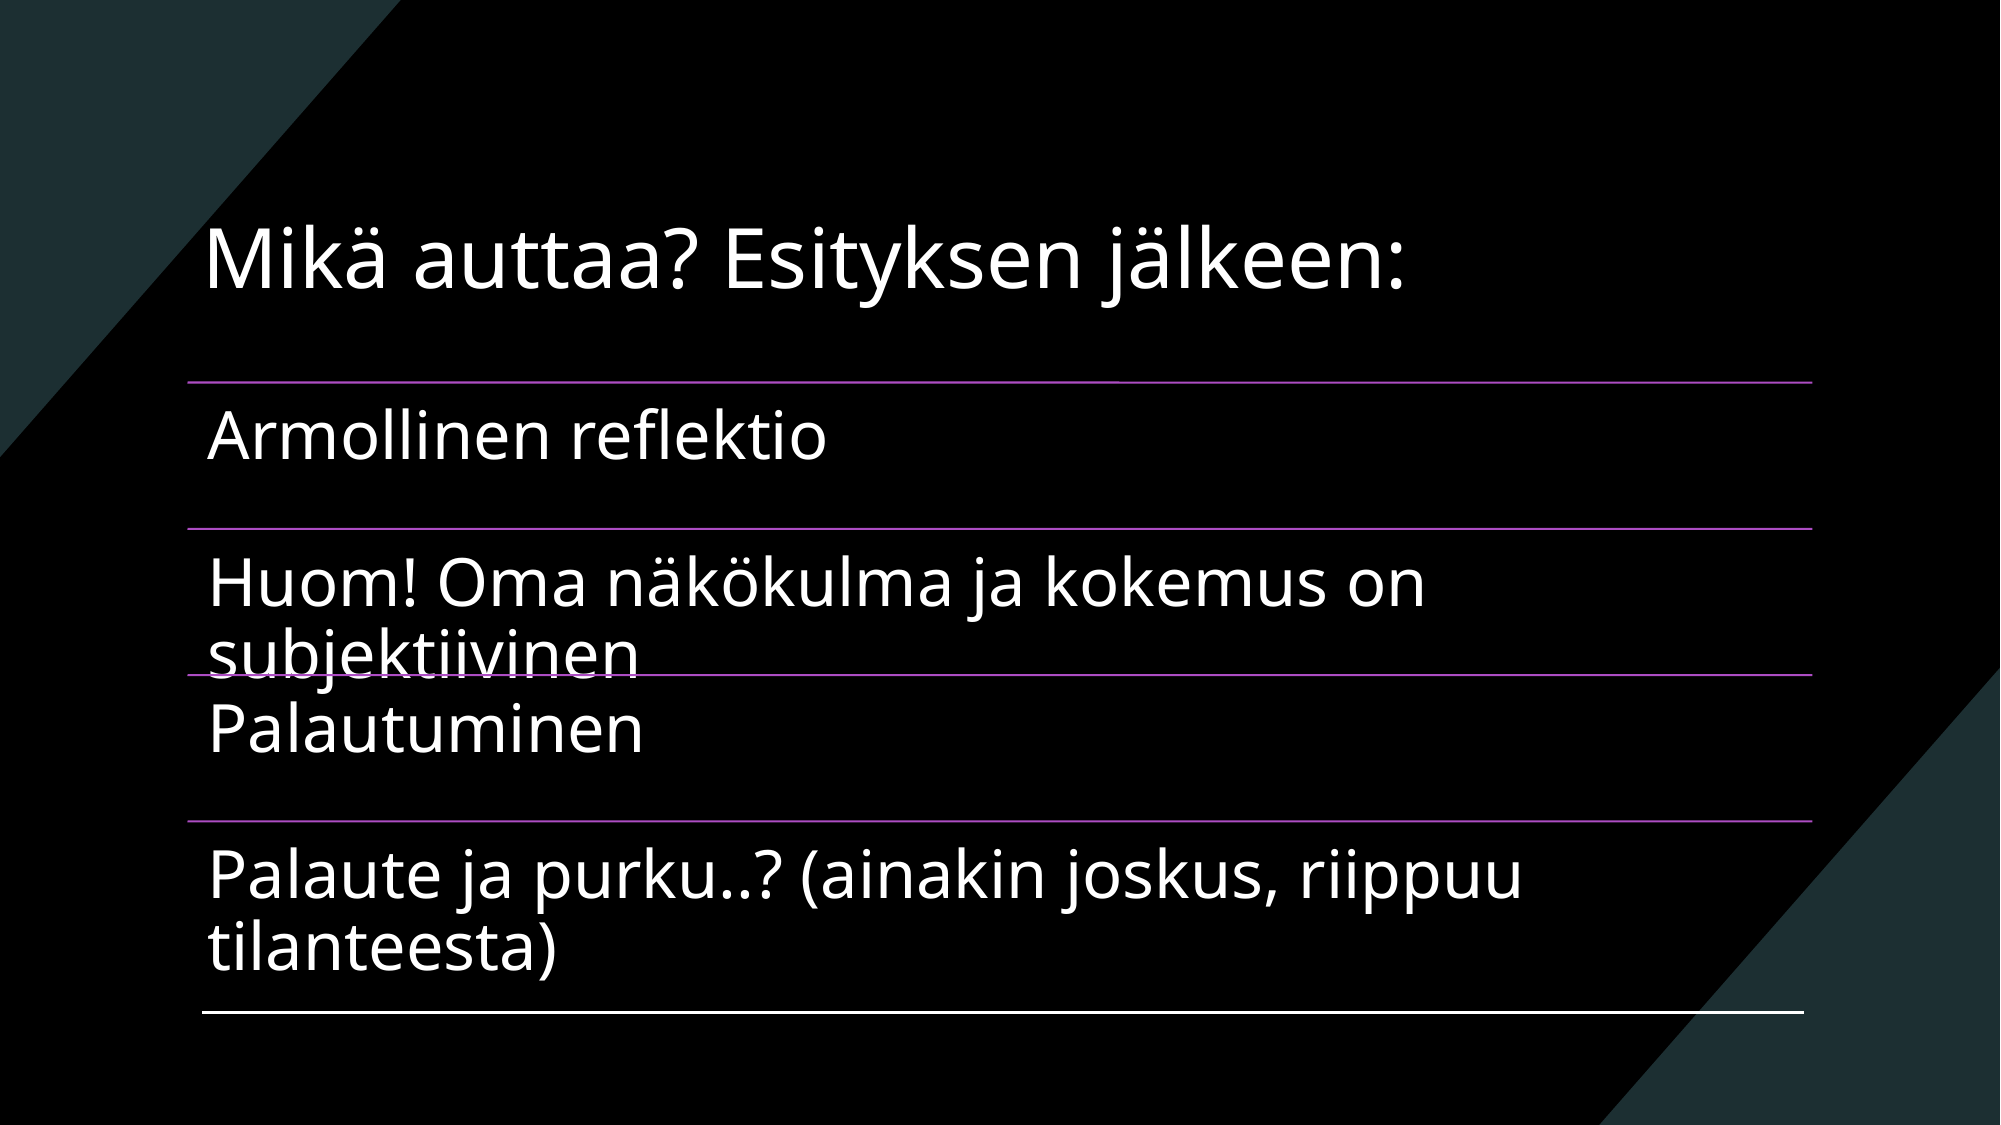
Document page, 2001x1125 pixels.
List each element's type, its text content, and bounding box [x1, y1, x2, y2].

title Mikä auttaa? Esityksen jälkeen: [187, 143, 1813, 367]
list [187, 382, 1813, 968]
